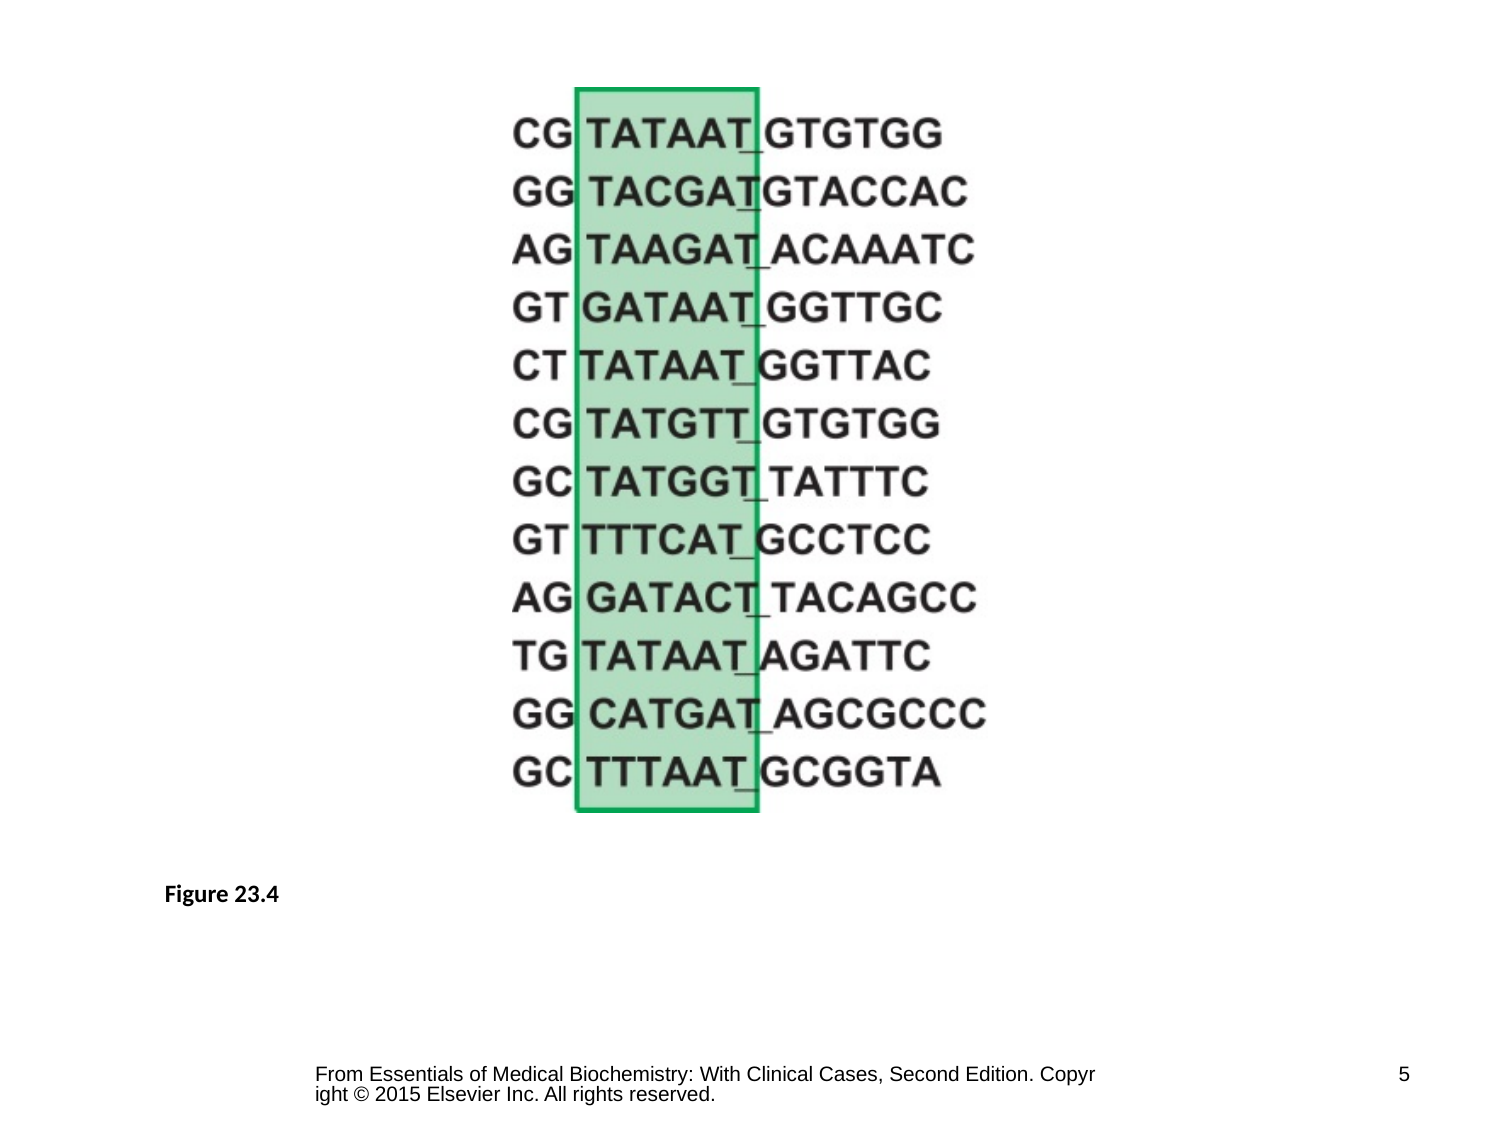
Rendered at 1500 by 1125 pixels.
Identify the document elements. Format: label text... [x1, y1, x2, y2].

picture [512, 87, 988, 813]
text_box Figure 23.4 [150, 870, 325, 915]
footer From Essentials of Medical Biochemistry: With Clinical Cases, Second Edition. Copyright © 2015 Elsevier Inc. All rights reserved. [300, 1042, 1074, 1103]
slide_number 5 [1074, 1042, 1425, 1103]
